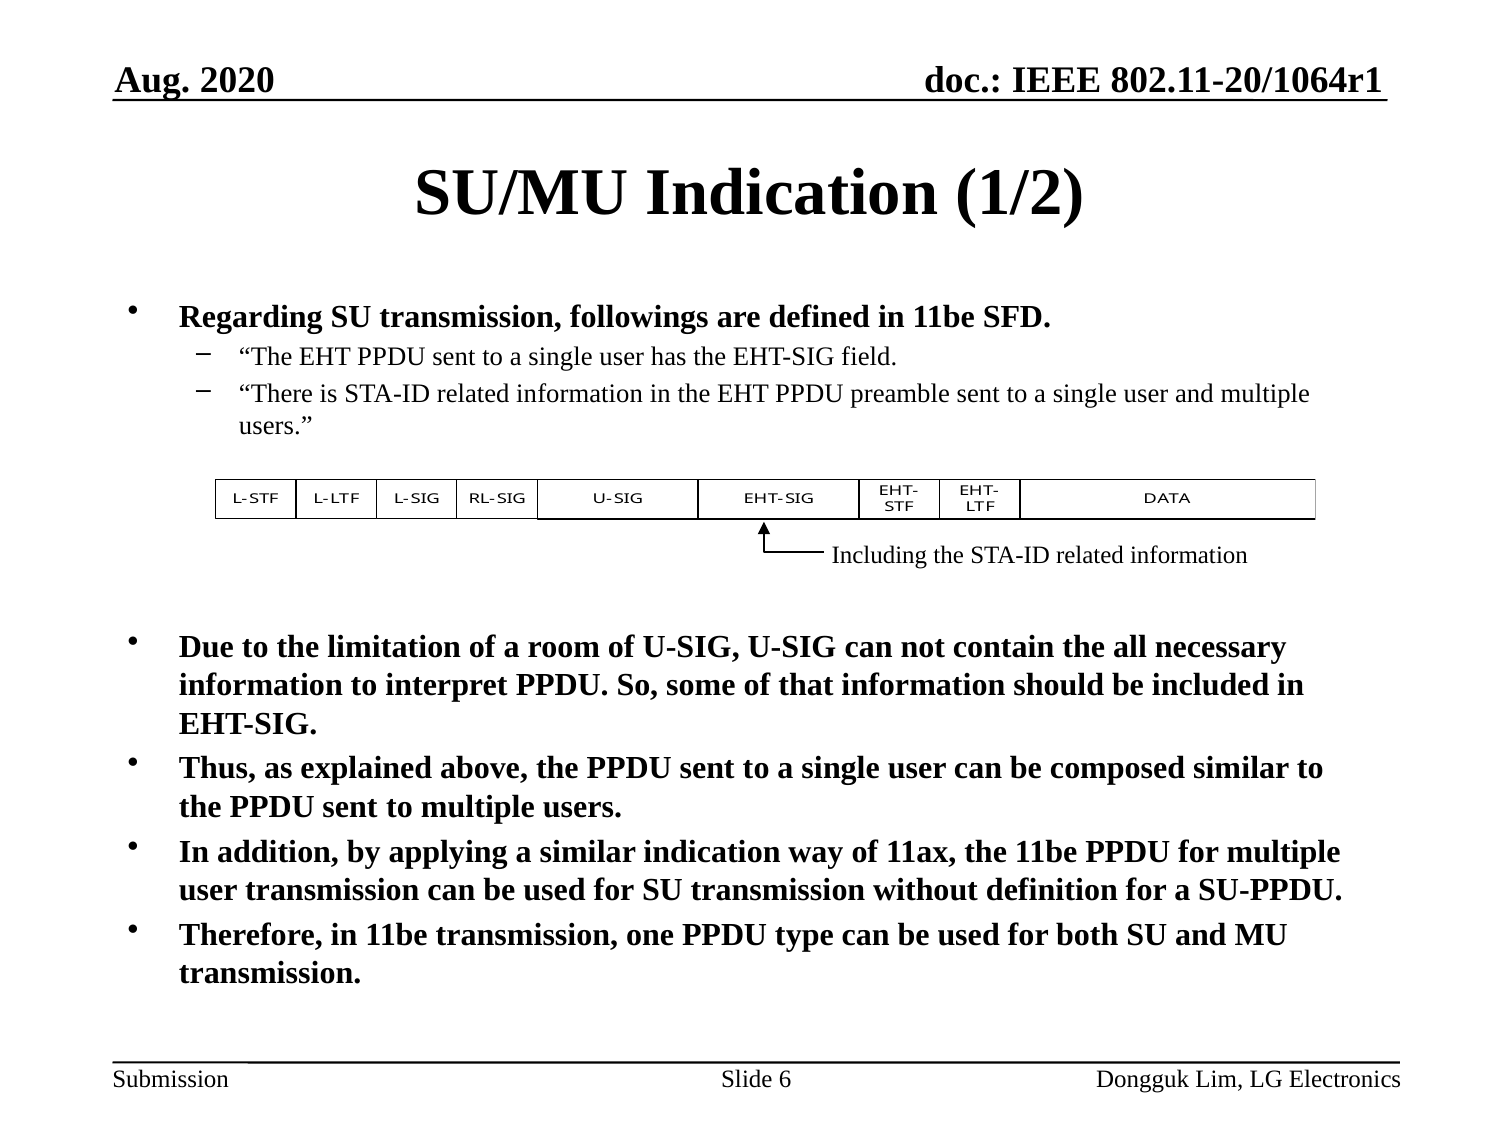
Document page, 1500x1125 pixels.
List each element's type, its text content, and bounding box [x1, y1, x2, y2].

title SU/MU Indication (1/2) [112, 112, 1388, 263]
list Regarding SU transmission, followings are defined in 11be SFD. “The EHT PPDU sent to a single user has the EHT-SIG field. “There is STA-ID related information in the EHT PPDU preamble sent to a single user and multiple users.” Due to the limitation of a room of U-SIG, U-SIG can not contain the all necessary information to interpret PPDU. So, some of that information should be included in EHT-SIG. Thus, as explained above, the PPDU sent to a single user can be composed similar to the PPDU sent to multiple users. In addition, by applying a similar indication way of 11ax, the 11be PPDU for multiple user transmission can be used for SU transmission without definition for a SU-PPDU. Therefore, in 11be transmission, one PPDU type can be used for both SU and MU transmission. [112, 287, 1388, 1000]
slide_number Slide 6 [712, 1061, 800, 1093]
footer Dongguk Lim, LG Electronics [1092, 1061, 1402, 1093]
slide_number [114, 54, 277, 101]
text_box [212, 474, 1316, 563]
